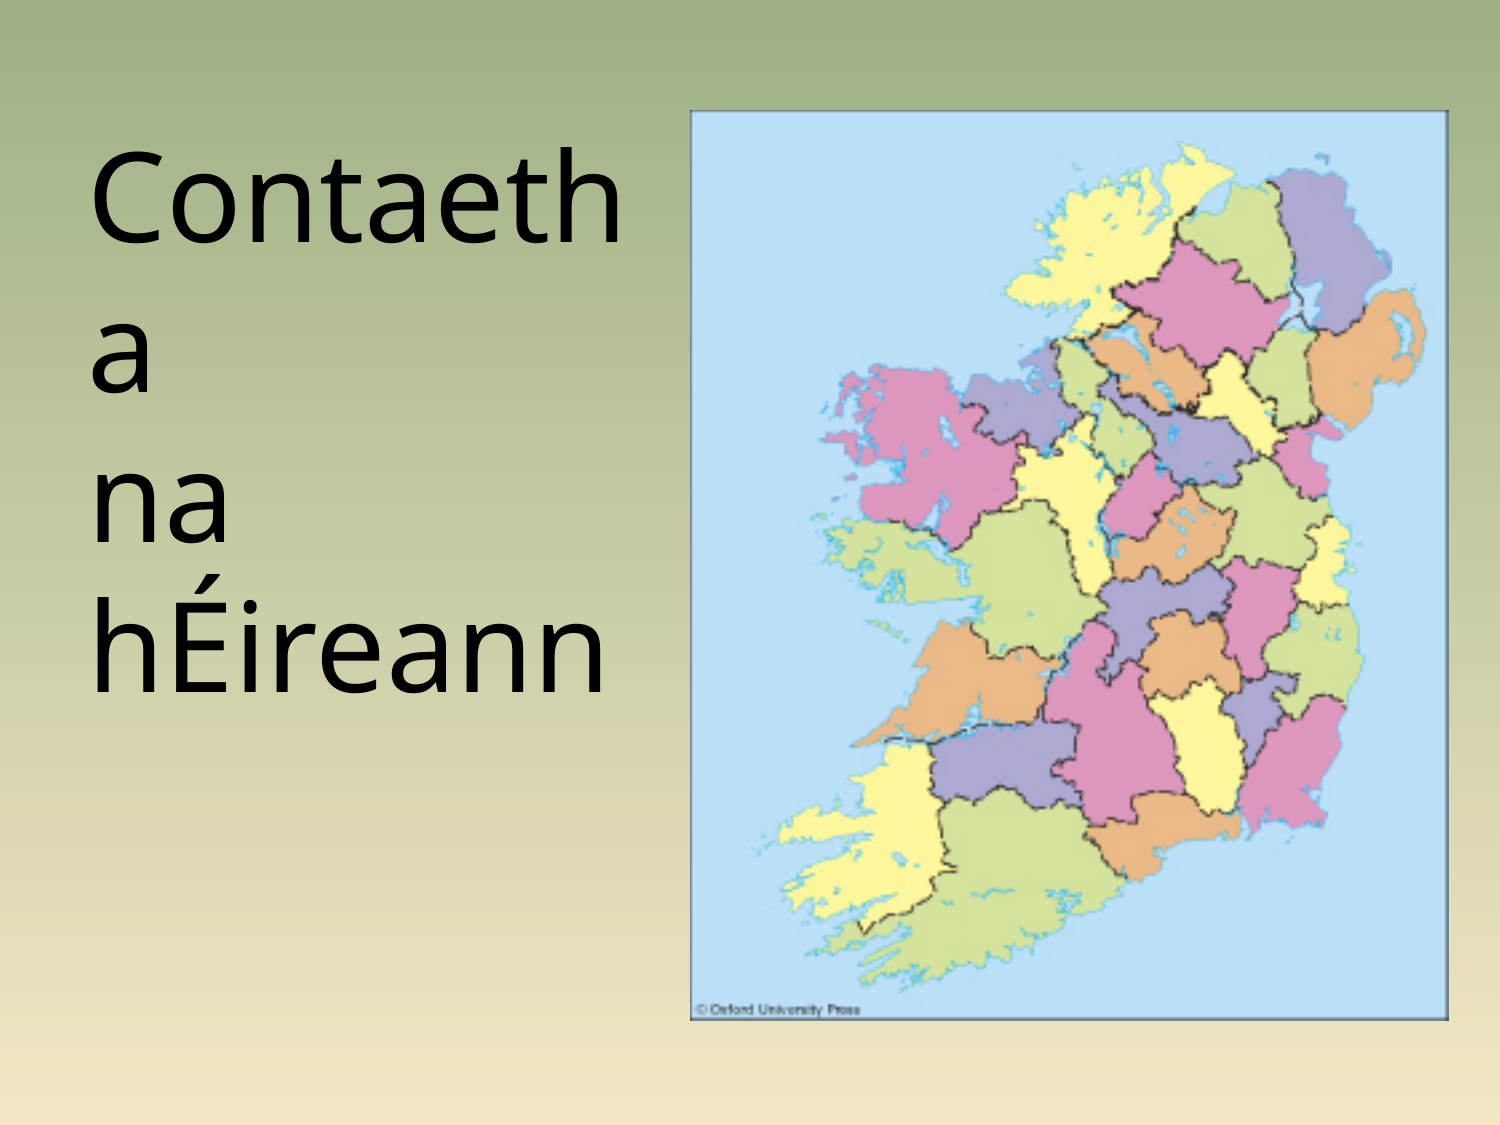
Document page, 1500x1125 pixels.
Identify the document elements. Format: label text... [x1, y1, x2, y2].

picture [690, 110, 1449, 1021]
text_box Contaetha na hÉireann [72, 110, 689, 726]
